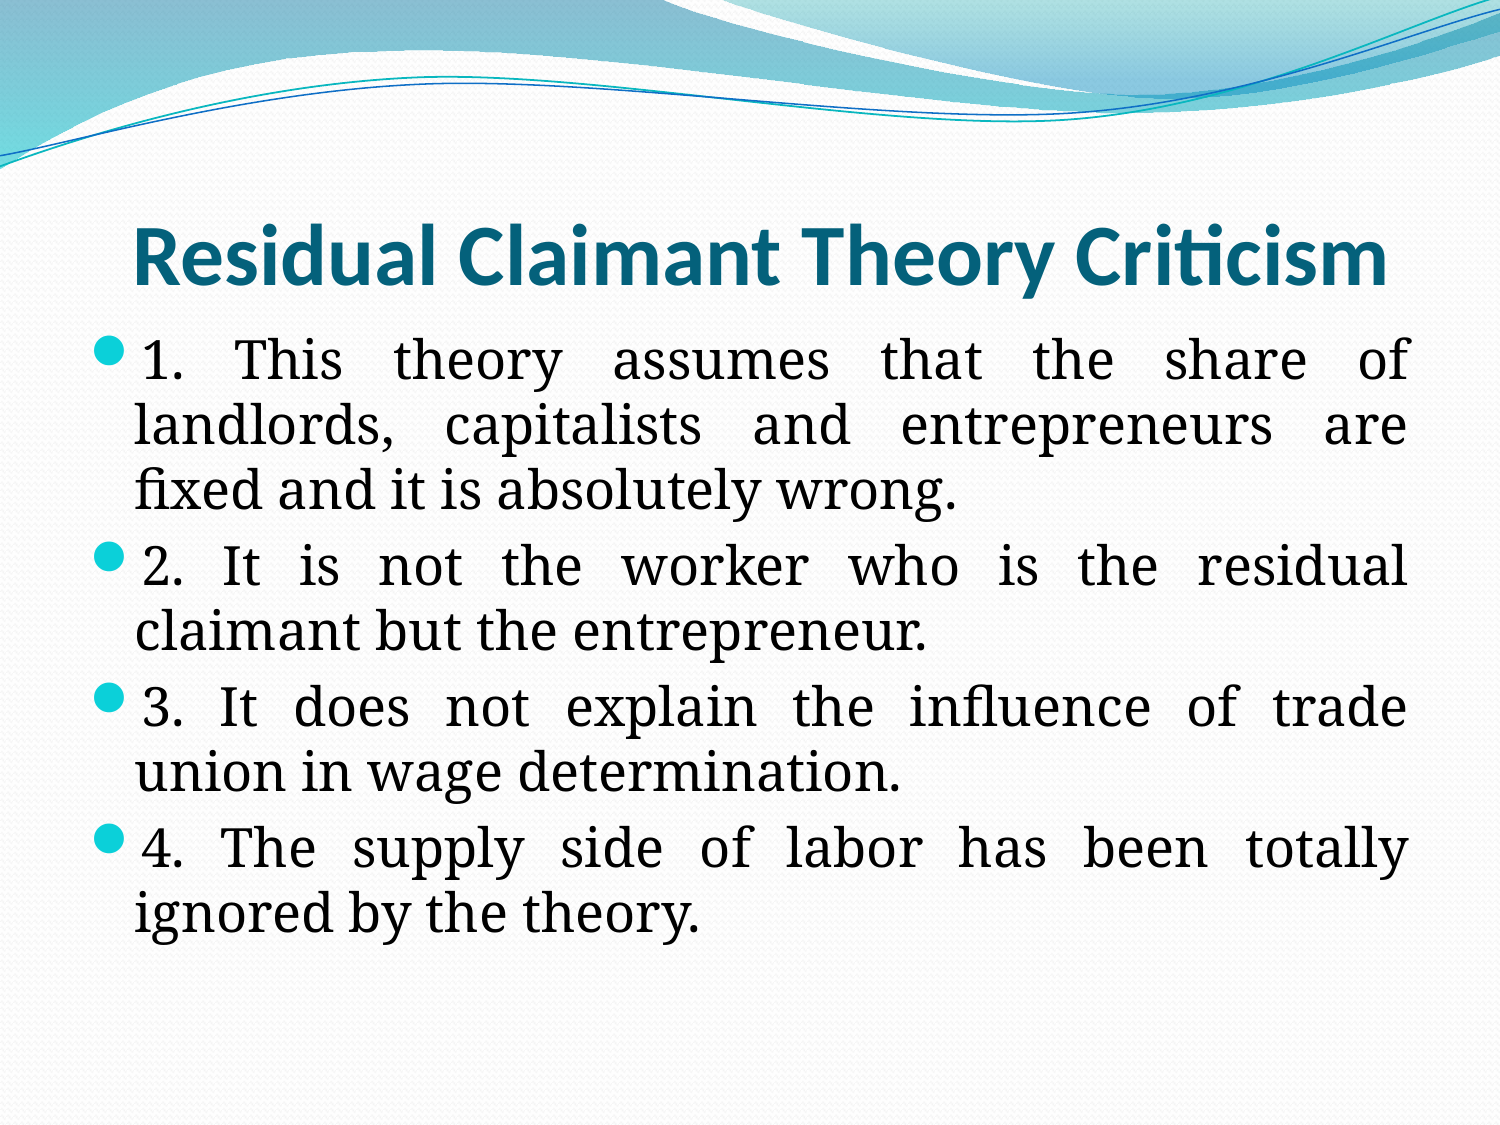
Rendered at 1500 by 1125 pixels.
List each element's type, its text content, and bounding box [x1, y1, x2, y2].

title Residual Claimant Theory Criticism [75, 115, 1425, 303]
list 1. This theory assumes that the share of landlords, capitalists and entrepreneurs are fixed and it is absolutely wrong. 2. It is not the worker who is the residual claimant but the entrepreneur. 3. It does not explain the influence of trade union in wage determination. 4. The supply side of labor has been totally ignored by the theory. [75, 317, 1425, 1038]
